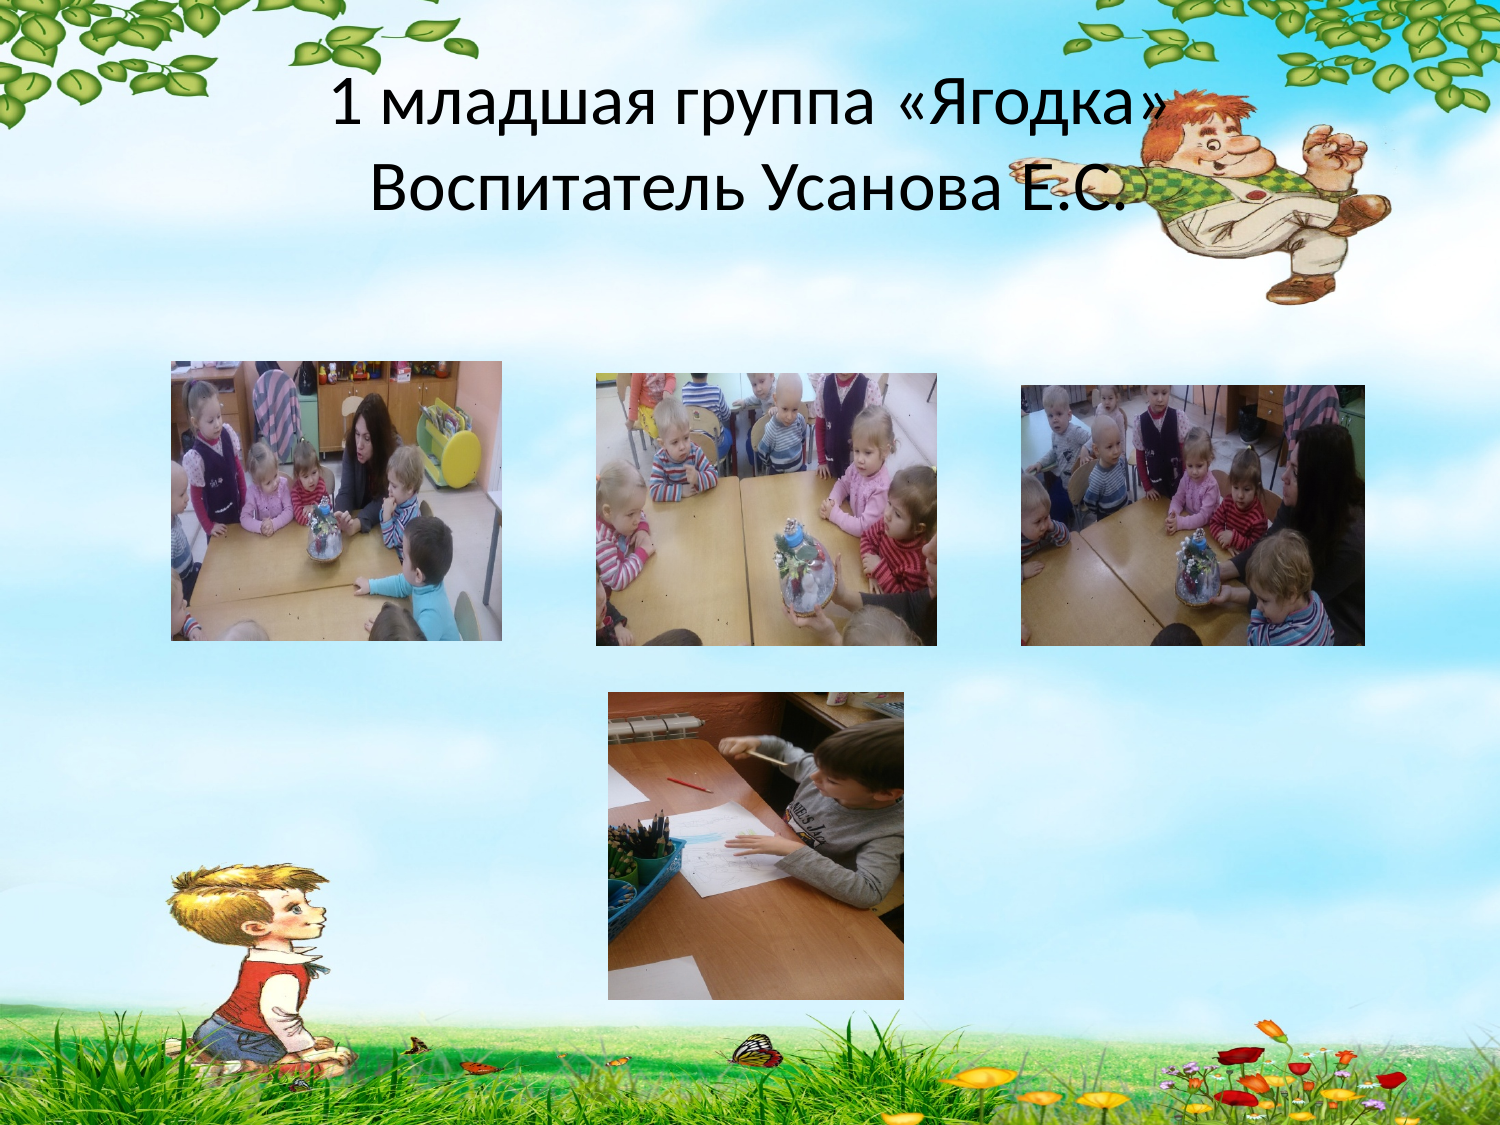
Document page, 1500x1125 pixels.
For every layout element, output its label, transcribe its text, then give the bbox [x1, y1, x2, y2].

title 1 младшая группа «Ягодка» Воспитатель Усанова Е.С. [75, 45, 1425, 233]
picture [0, 0, 1500, 1125]
